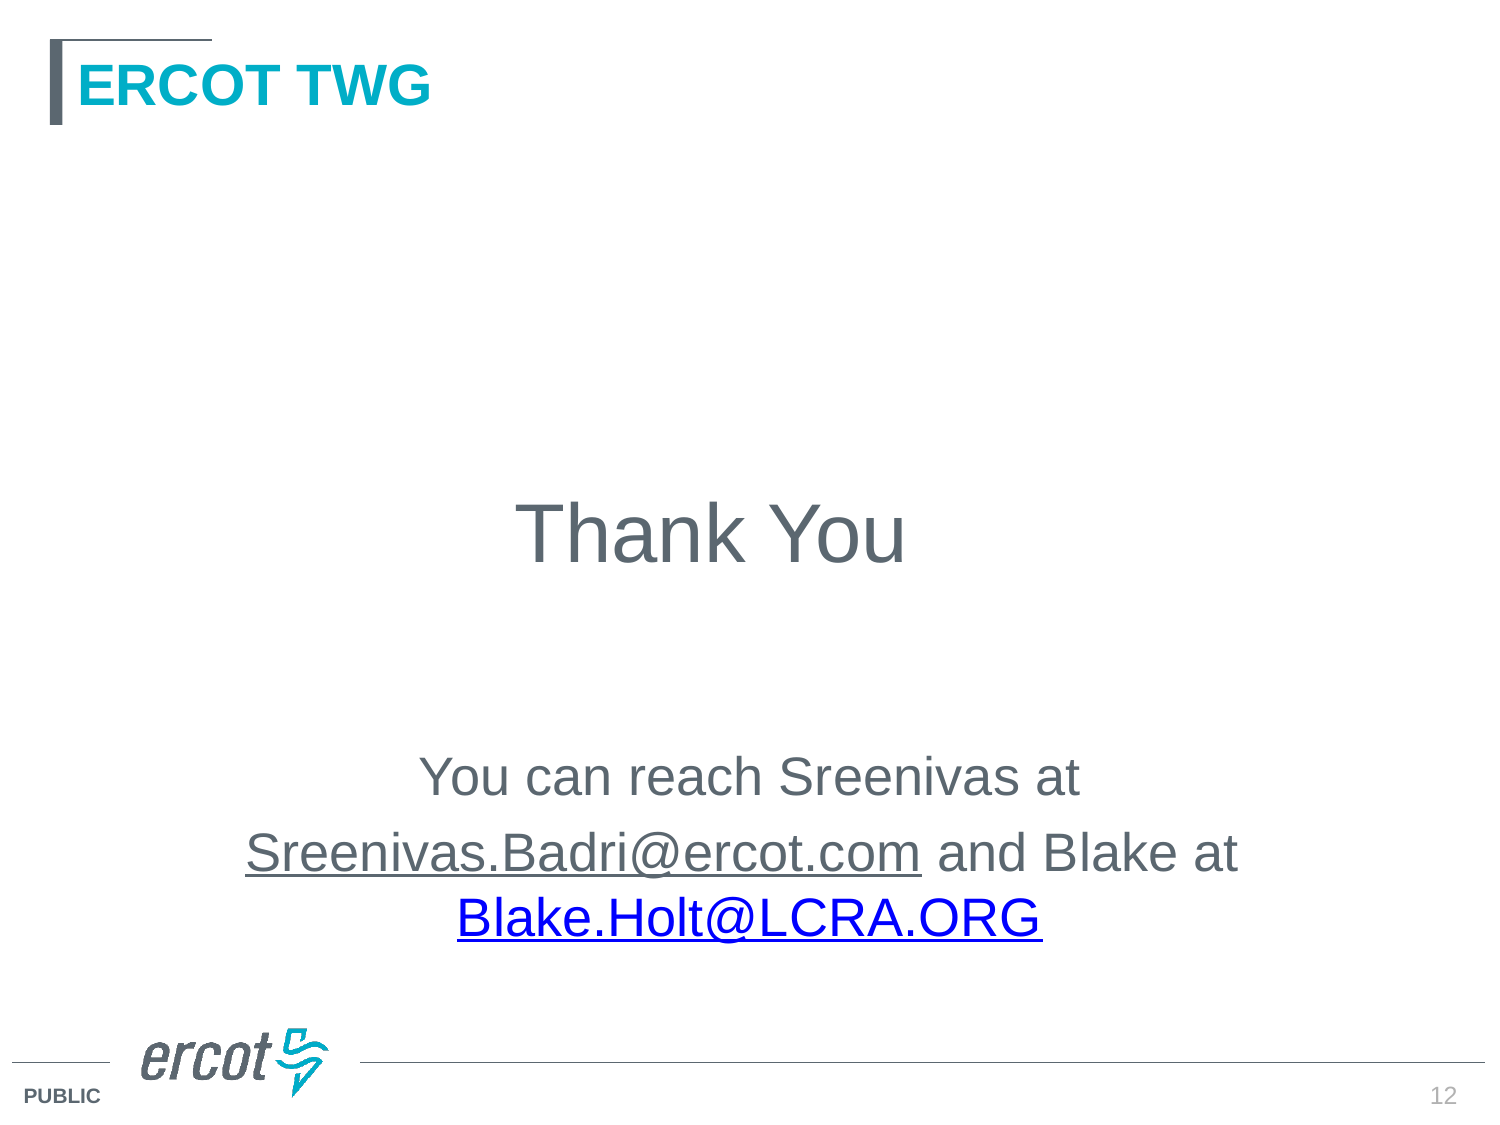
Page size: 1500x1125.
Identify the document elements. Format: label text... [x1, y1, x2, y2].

picture [137, 1025, 332, 1100]
title ERCOT TWG [62, 39, 1450, 125]
slide_number 12 [1400, 1076, 1488, 1113]
list Thank You You can reach Sreenivas at Sreenivas.Badri@ercot.com and Blake at Blake.Holt@LCRA.ORG [50, 162, 1450, 1025]
